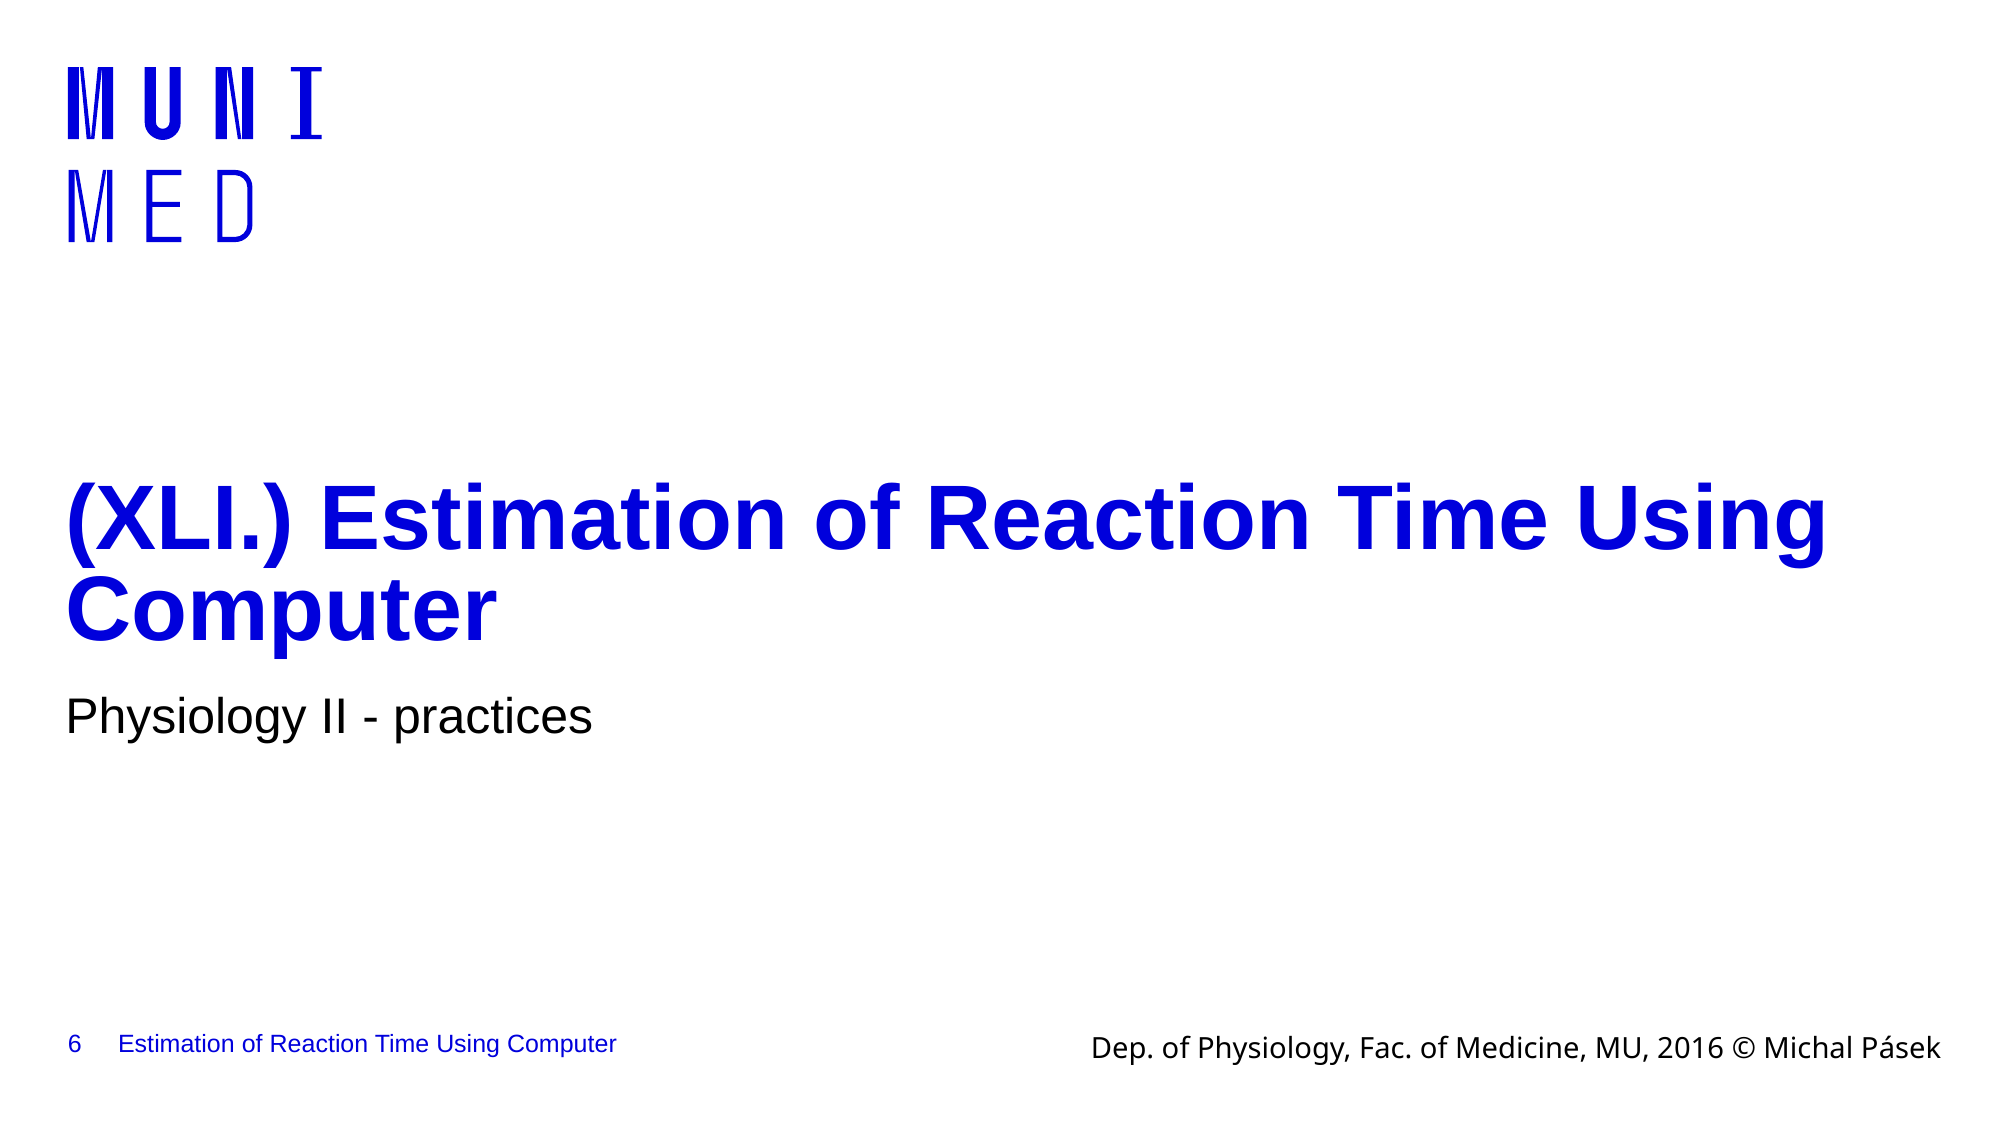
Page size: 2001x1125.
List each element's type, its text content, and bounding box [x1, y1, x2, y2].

subtitle Physiology II - practices [65, 675, 1930, 790]
title (XLI.) Estimation of Reaction Time Using Computer [65, 475, 1930, 668]
footer Estimation of Reaction Time Using Computer [118, 1021, 1076, 1063]
slide_number 6 [67, 1021, 110, 1063]
text_box Dep. of Physiology, Fac. of Medicine, MU, 2016 © Michal Pásek [1076, 1021, 2000, 1072]
